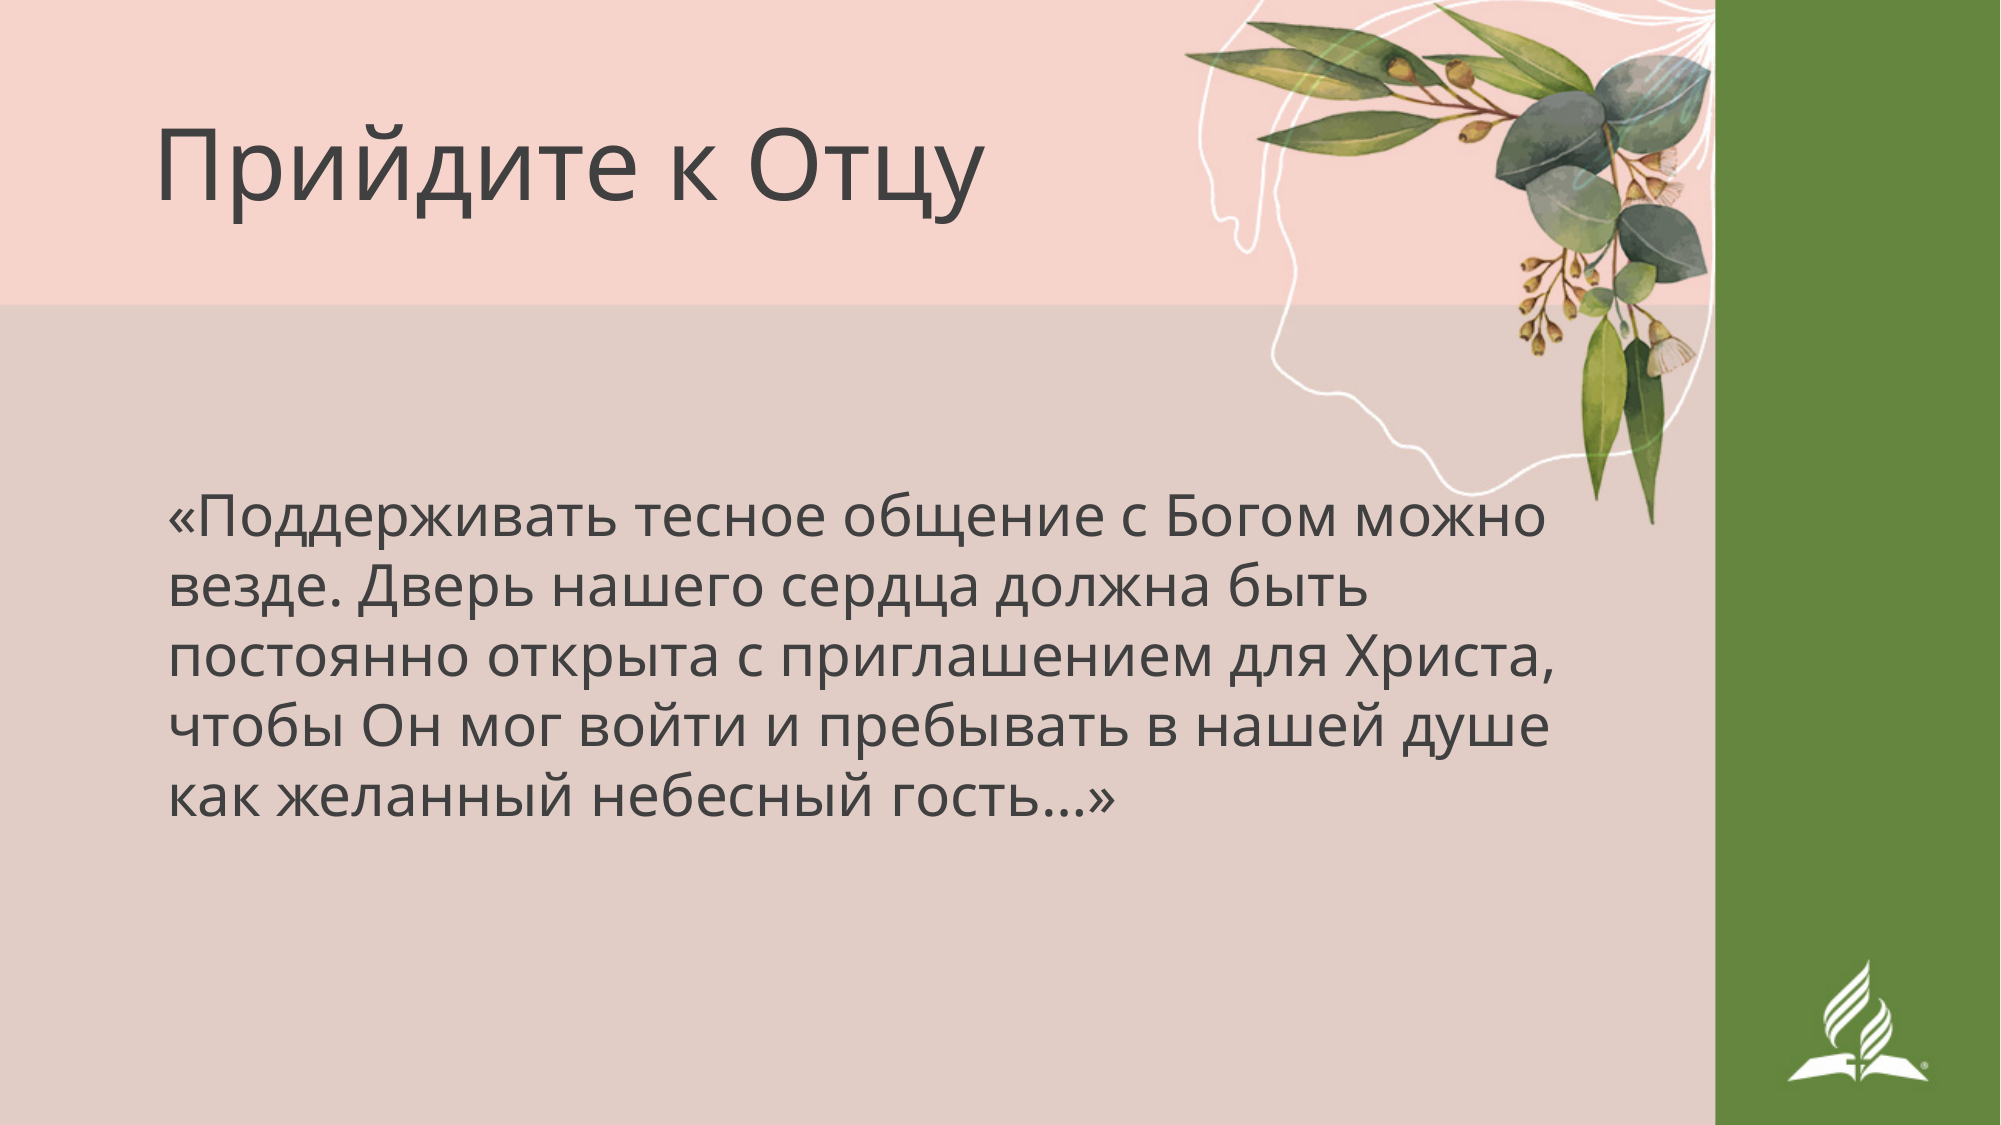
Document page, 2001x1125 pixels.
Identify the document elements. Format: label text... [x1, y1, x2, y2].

list «Поддерживать тесное общение с Богом можно везде. Дверь нашего сердца должна быть постоянно открыта с приглашением для Христа, чтобы Он мог войти и пребывать в нашей душе как желанный небесный гость…» [114, 296, 1615, 1010]
title Прийдите к Отцу [137, 59, 1863, 278]
picture [0, 0, 2001, 1125]
